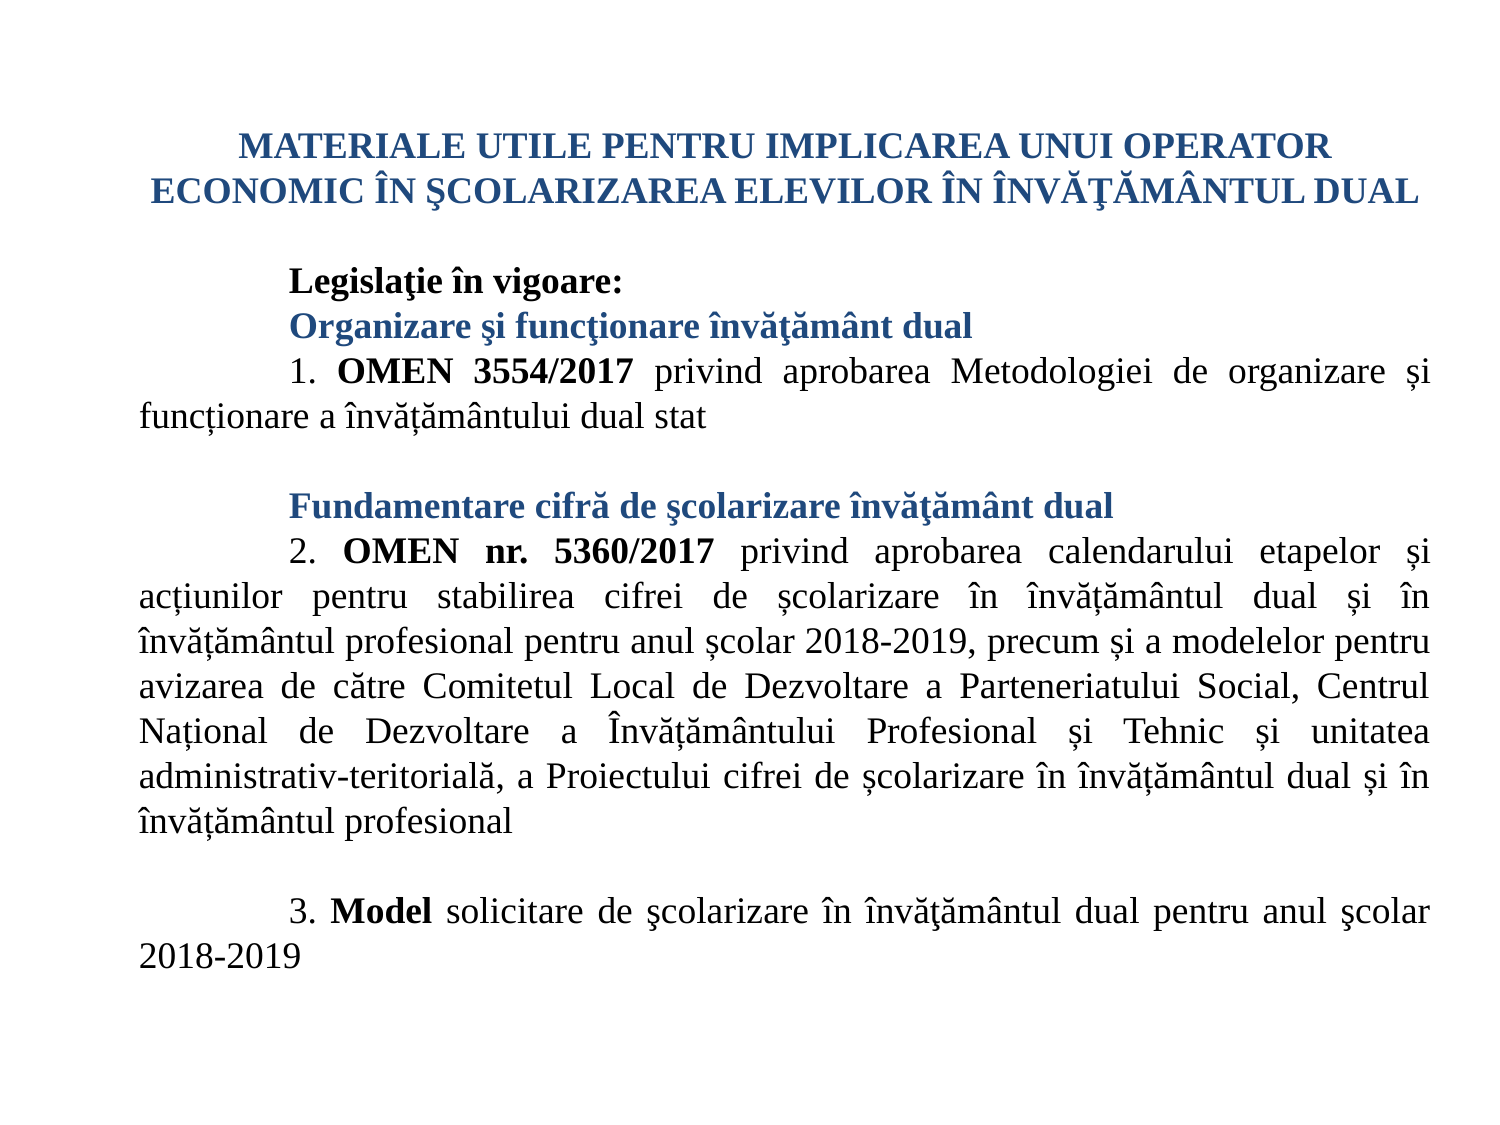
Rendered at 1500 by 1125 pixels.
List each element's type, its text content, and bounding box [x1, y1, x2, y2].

text_box MATERIALE UTILE PENTRU IMPLICAREA UNUI OPERATOR ECONOMIC ÎN ŞCOLARIZAREA ELEVILOR ÎN ÎNVĂŢĂMÂNTUL DUAL Legislaţie în vigoare: Organizare şi funcţionare învăţământ dual 1. OMEN 3554/2017 privind aprobarea Metodologiei de organizare și funcționare a învățământului dual stat Fundamentare cifră de şcolarizare învăţământ dual 2. OMEN nr. 5360/2017 privind aprobarea calendarului etapelor și acțiunilor pentru stabilirea cifrei de școlarizare în învățământul dual și în învățământul profesional pentru anul școlar 2018-2019, precum și a modelelor pentru avizarea de către Comitetul Local de Dezvoltare a Parteneriatului Social, Centrul Național de Dezvoltare a Învățământului Profesional și Tehnic și unitatea administrativ-teritorială, a Proiectului cifrei de școlarizare în învățământul dual și în învățământul profesional 3. Model solicitare de şcolarizare în învăţământul dual pentru anul şcolar 2018-2019 [123, 113, 1447, 1029]
